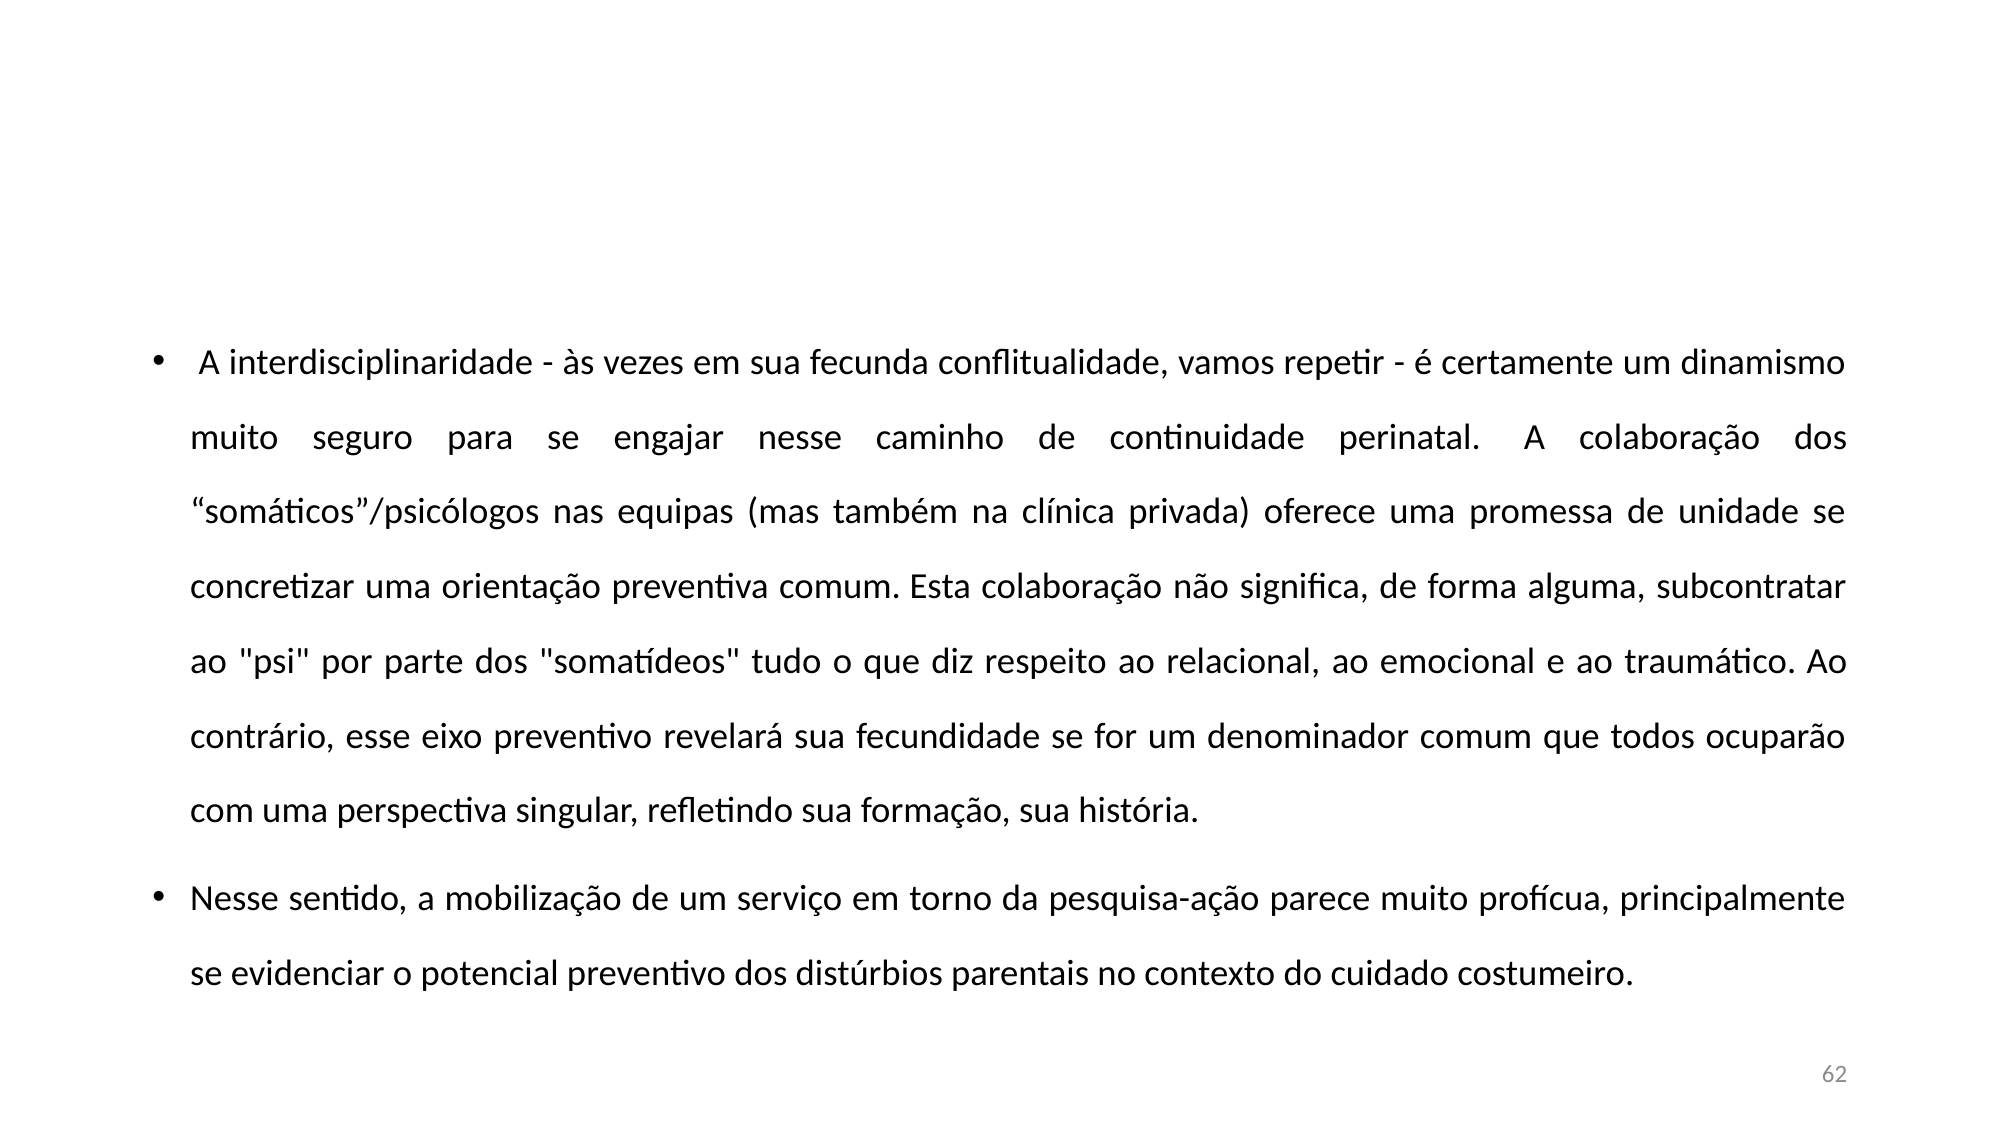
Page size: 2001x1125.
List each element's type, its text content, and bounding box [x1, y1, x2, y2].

slide_number 62 [1412, 1042, 1863, 1103]
list A interdisciplinaridade - às vezes em sua fecunda conflitualidade, vamos repetir - é certamente um dinamismo muito seguro para se engajar nesse caminho de continuidade perinatal. A colaboração dos “somáticos”/psicólogos nas equipas (mas também na clínica privada) oferece uma promessa de unidade se concretizar uma orientação preventiva comum. Esta colaboração não significa, de forma alguma, subcontratar ao "psi" por parte dos "somatídeos" tudo o que diz respeito ao relacional, ao emocional e ao traumático. Ao contrário, esse eixo preventivo revelará sua fecundidade se for um denominador comum que todos ocuparão com uma perspectiva singular, refletindo sua formação, sua história. Nesse sentido, a mobilização de um serviço em torno da pesquisa-ação parece muito profícua, principalmente se evidenciar o potencial preventivo dos distúrbios parentais no contexto do cuidado costumeiro. [137, 299, 1863, 1014]
